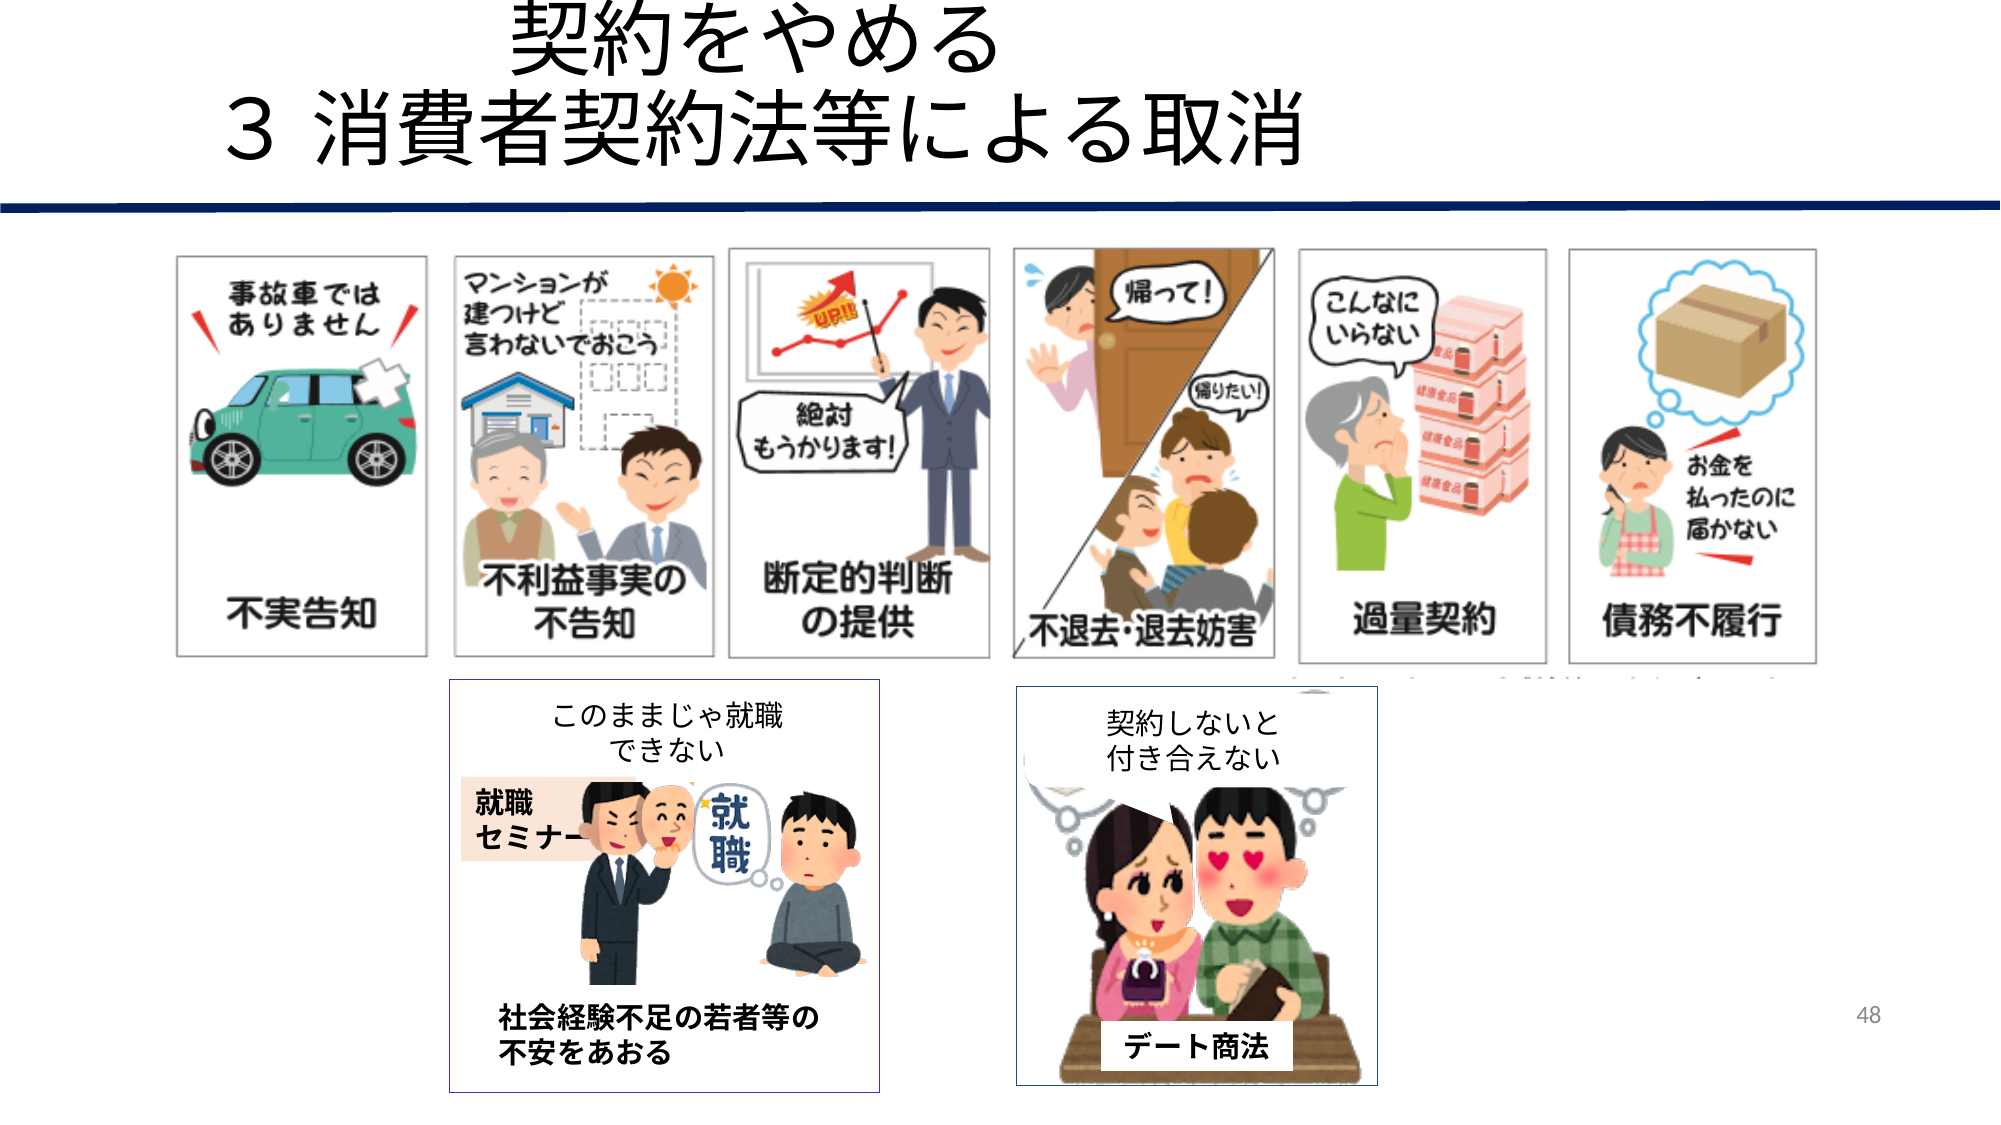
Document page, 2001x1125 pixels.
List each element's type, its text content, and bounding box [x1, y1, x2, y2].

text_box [1016, 686, 1378, 1086]
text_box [449, 679, 880, 1093]
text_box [0, 204, 2000, 209]
picture [722, 240, 1839, 679]
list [152, 248, 717, 669]
slide_number 48 [1446, 983, 1897, 1044]
text_box 契約をやめる ３ 消費者契約法等による取消 [0, 0, 1517, 180]
